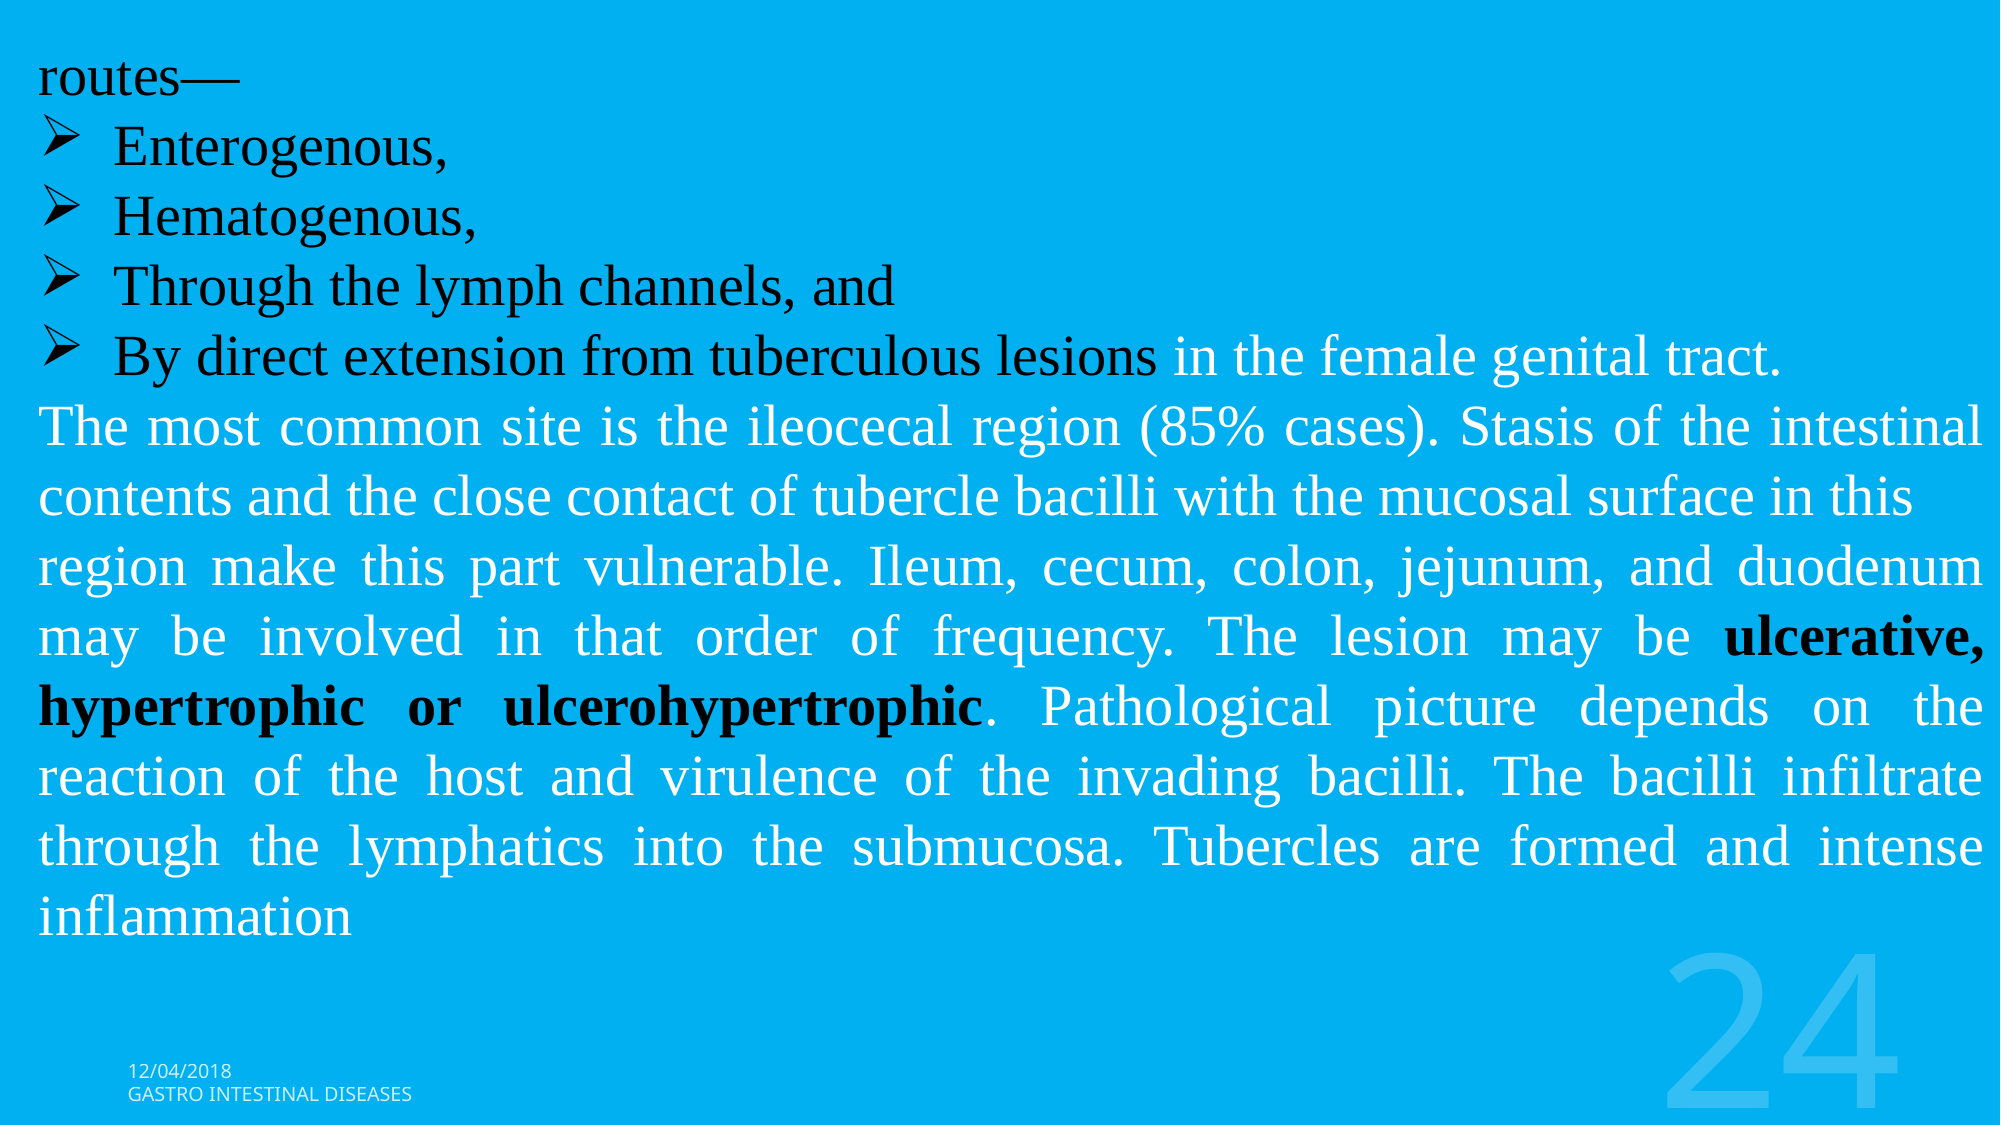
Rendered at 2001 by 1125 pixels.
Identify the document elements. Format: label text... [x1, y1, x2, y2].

text_box routes— Enterogenous, Hematogenous, Through the lymph channels, and By direct extension from tuberculous lesions in the female genital tract. The most common site is the ileocecal region (85% cases). Stasis of the intestinal contents and the close contact of tubercle bacilli with the mucosal surface in this region make this part vulnerable. Ileum, cecum, colon, jejunum, and duodenum may be involved in that order of frequency. The lesion may be ulcerative, hypertrophic or ulcerohypertrophic. Pathological picture depends on the reaction of the host and virulence of the invading bacilli. The bacilli infiltrate through the lymphatics into the submucosa. Tubercles are formed and intense inflammation [24, 29, 2000, 955]
footer Gastro Intestinal Diseases [112, 1075, 938, 1113]
slide_number 24 [1437, 963, 1918, 1125]
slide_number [112, 1051, 788, 1075]
